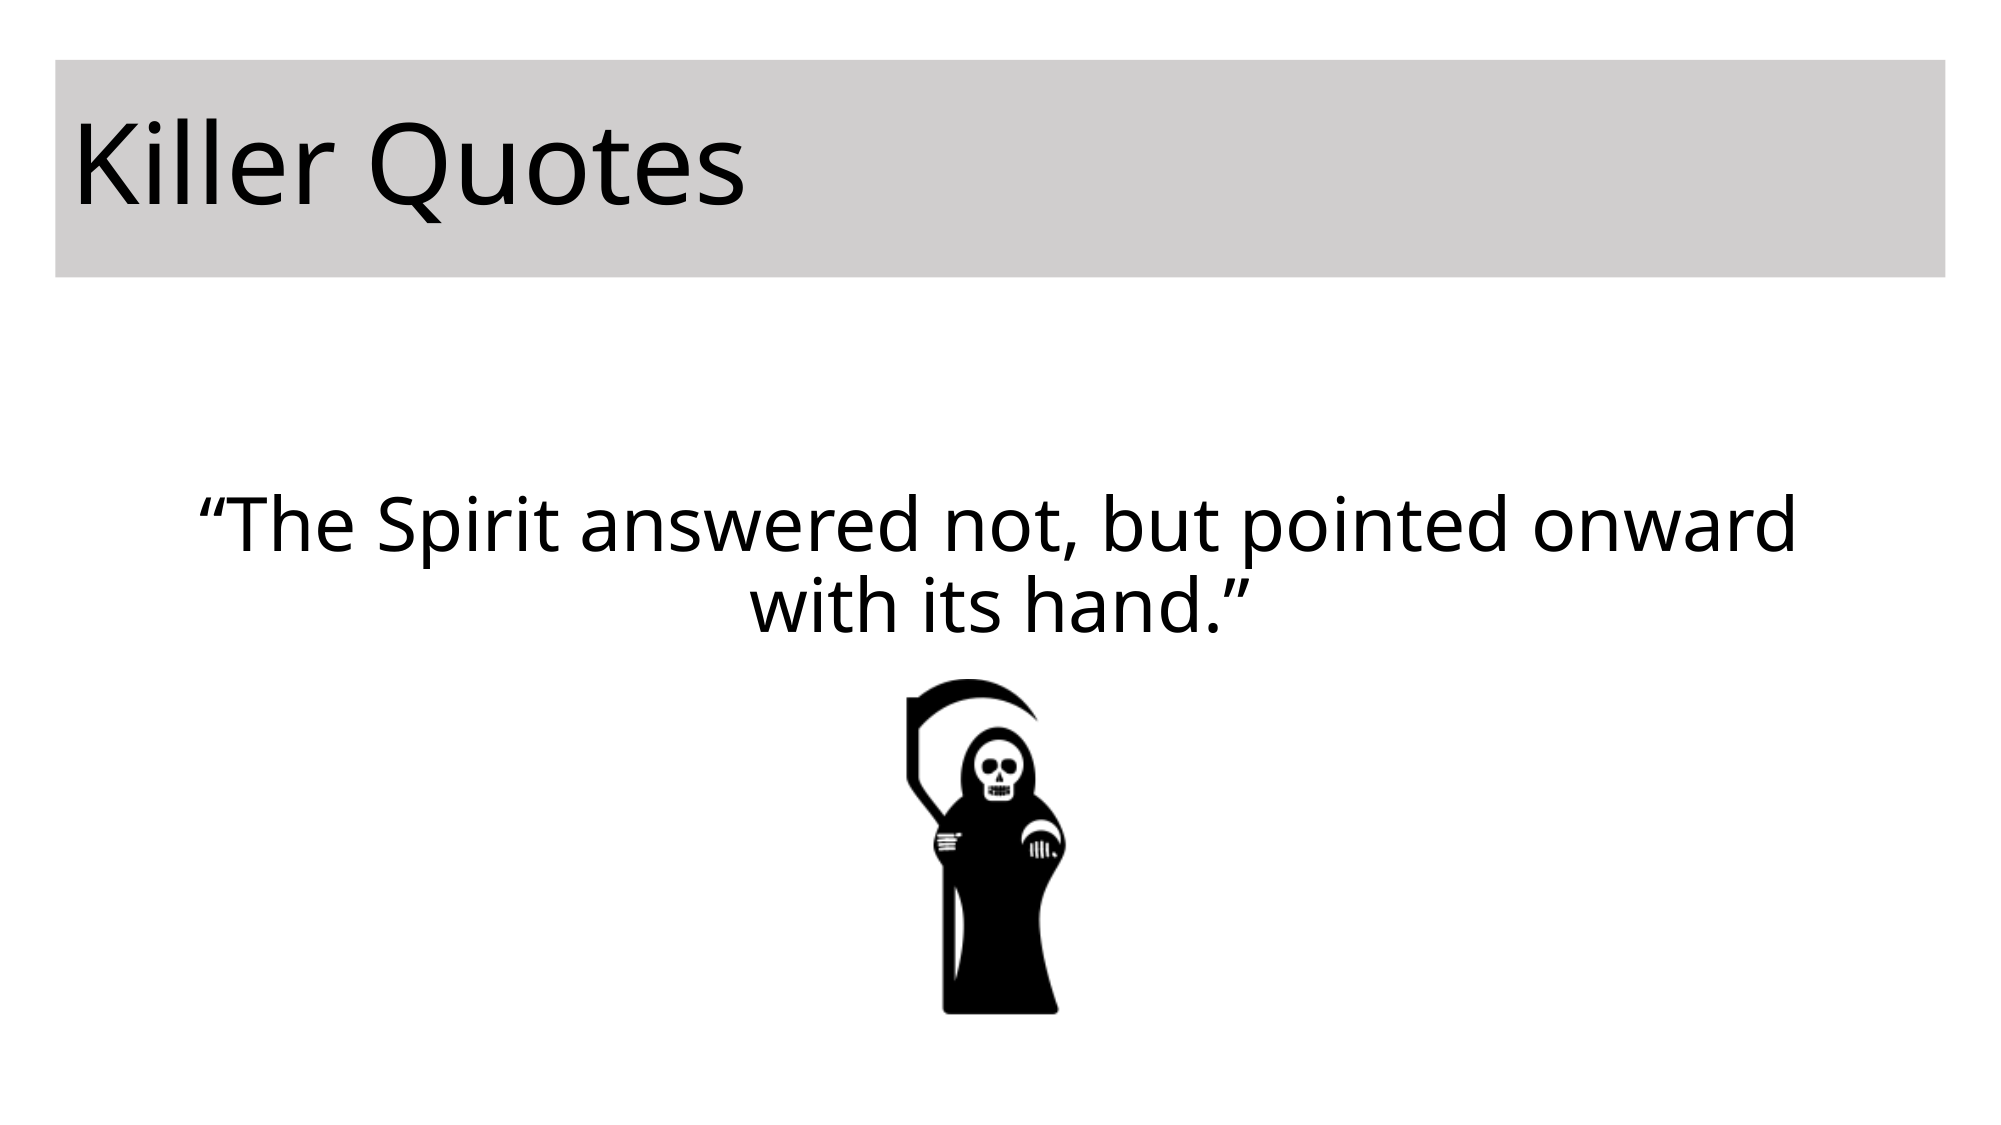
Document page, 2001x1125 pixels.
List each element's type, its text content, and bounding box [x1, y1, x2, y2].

list “The Spirit answered not, but pointed onward with its hand.” [137, 266, 1863, 859]
picture [817, 679, 1156, 1018]
title Killer Quotes [55, 59, 1946, 278]
